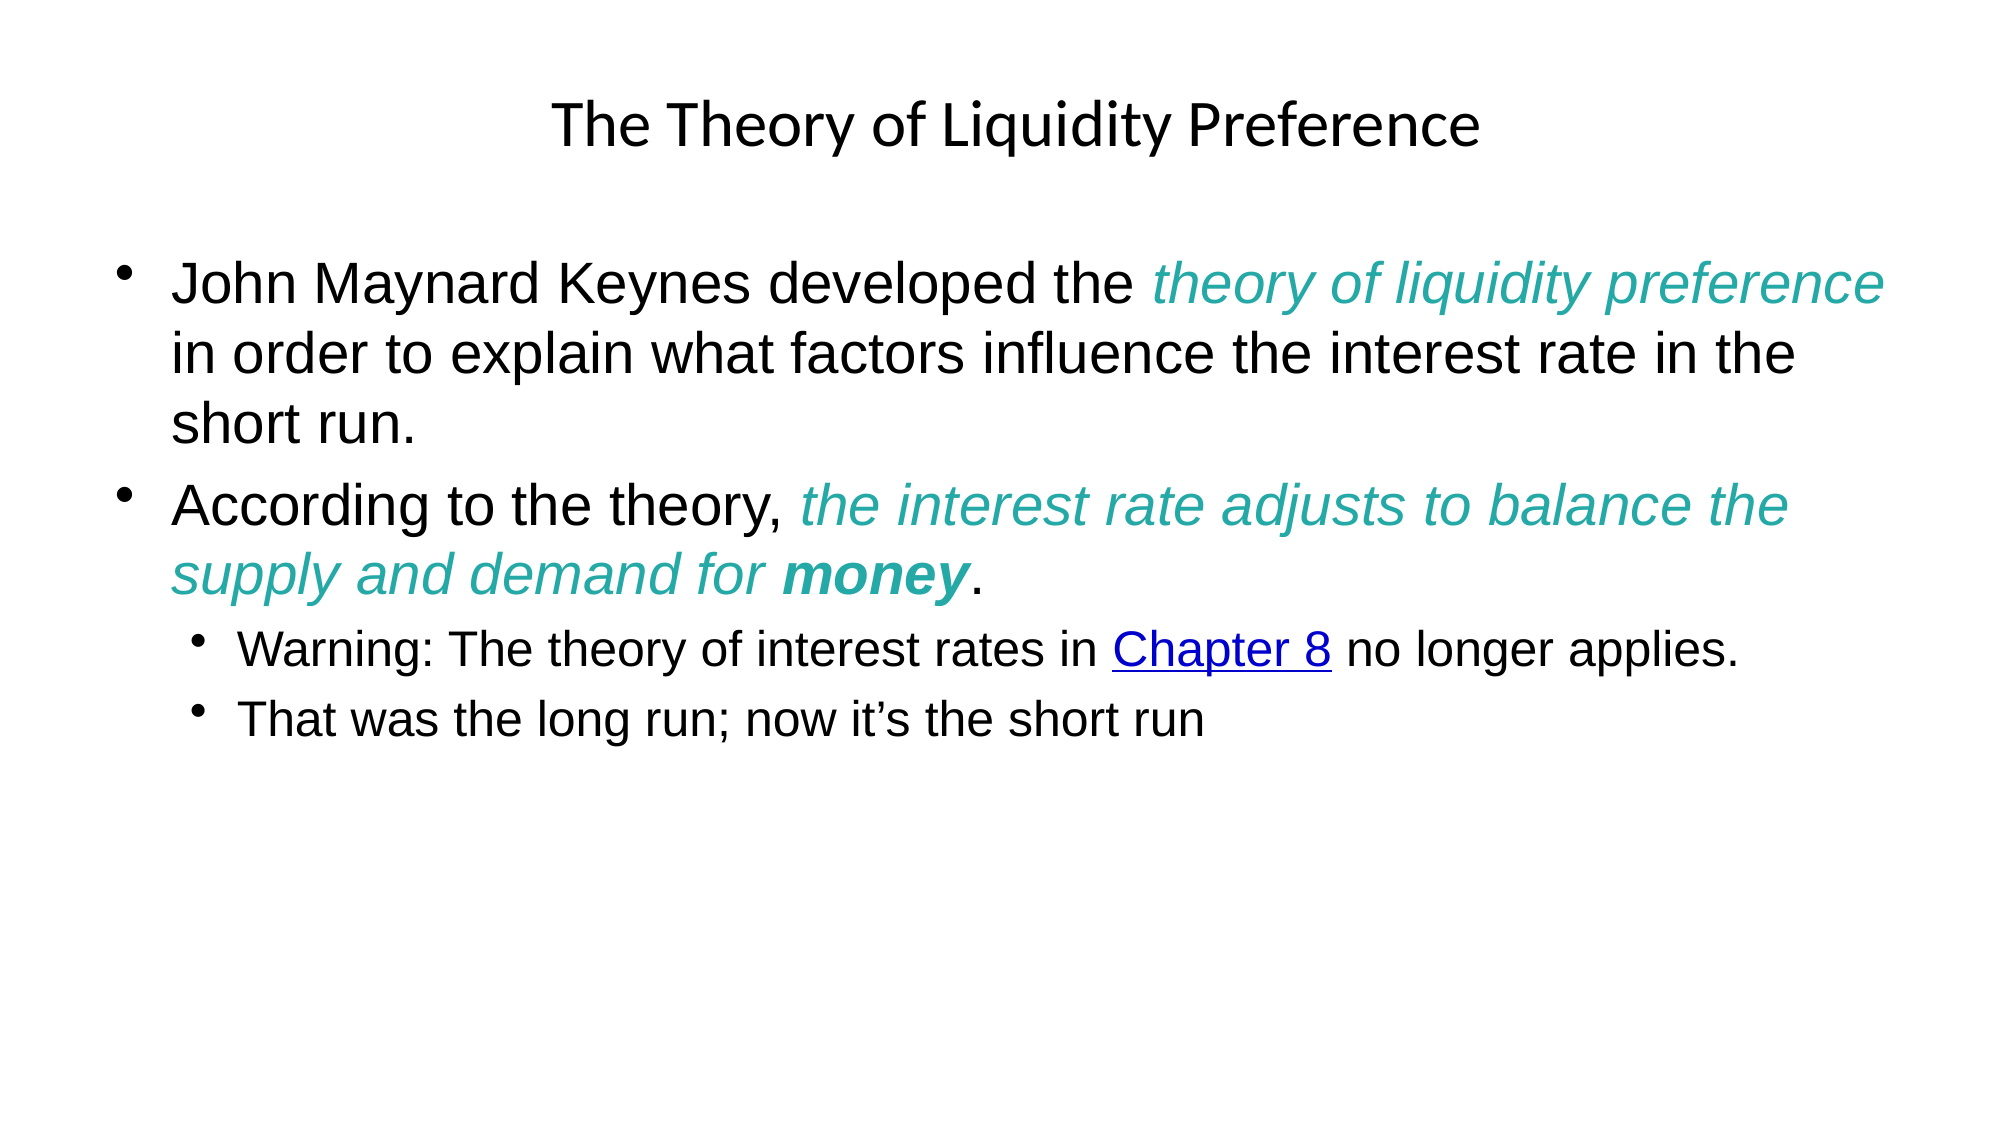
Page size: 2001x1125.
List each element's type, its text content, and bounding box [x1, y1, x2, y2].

title The Theory of Liquidity Preference [99, 24, 1934, 225]
list John Maynard Keynes developed the theory of liquidity preference in order to explain what factors influence the interest rate in the short run. According to the theory, the interest rate adjusts to balance the supply and demand for money. Warning: The theory of interest rates in Chapter 8 no longer applies. That was the long run; now it’s the short run [99, 237, 1934, 1090]
